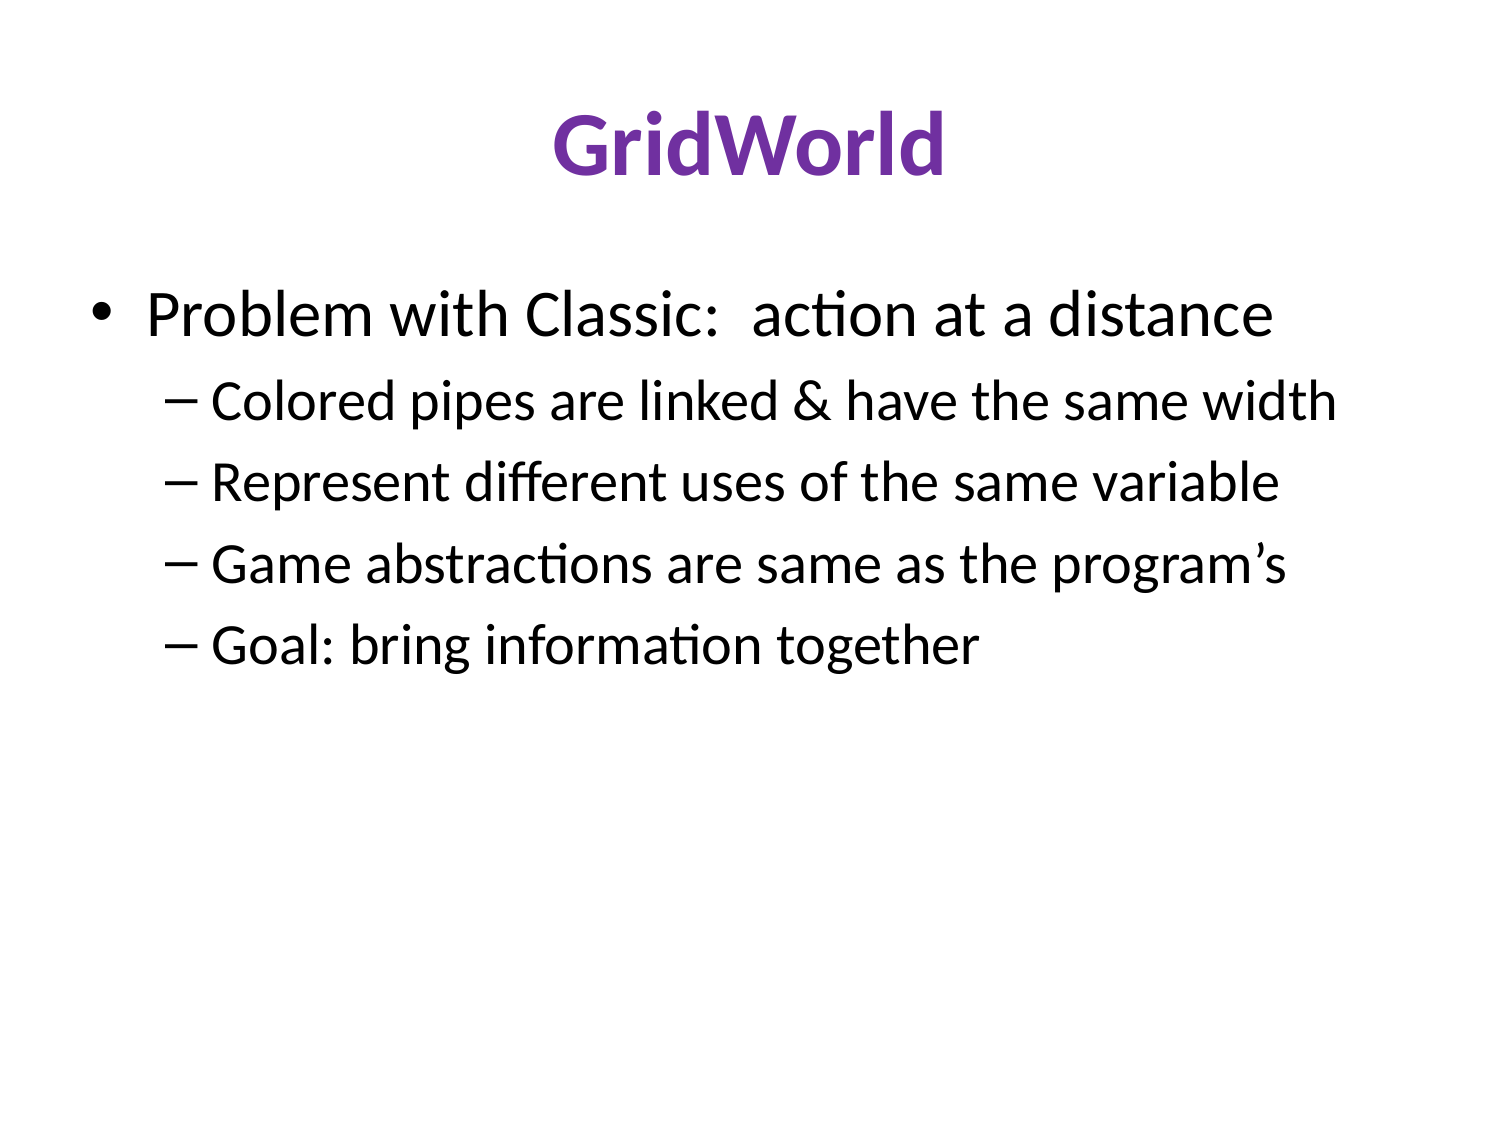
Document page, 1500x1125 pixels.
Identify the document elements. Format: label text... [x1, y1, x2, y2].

title GridWorld [75, 45, 1425, 233]
list Problem with Classic: action at a distance Colored pipes are linked & have the same width Represent different uses of the same variable Game abstractions are same as the program’s Goal: bring information together [75, 262, 1425, 1005]
